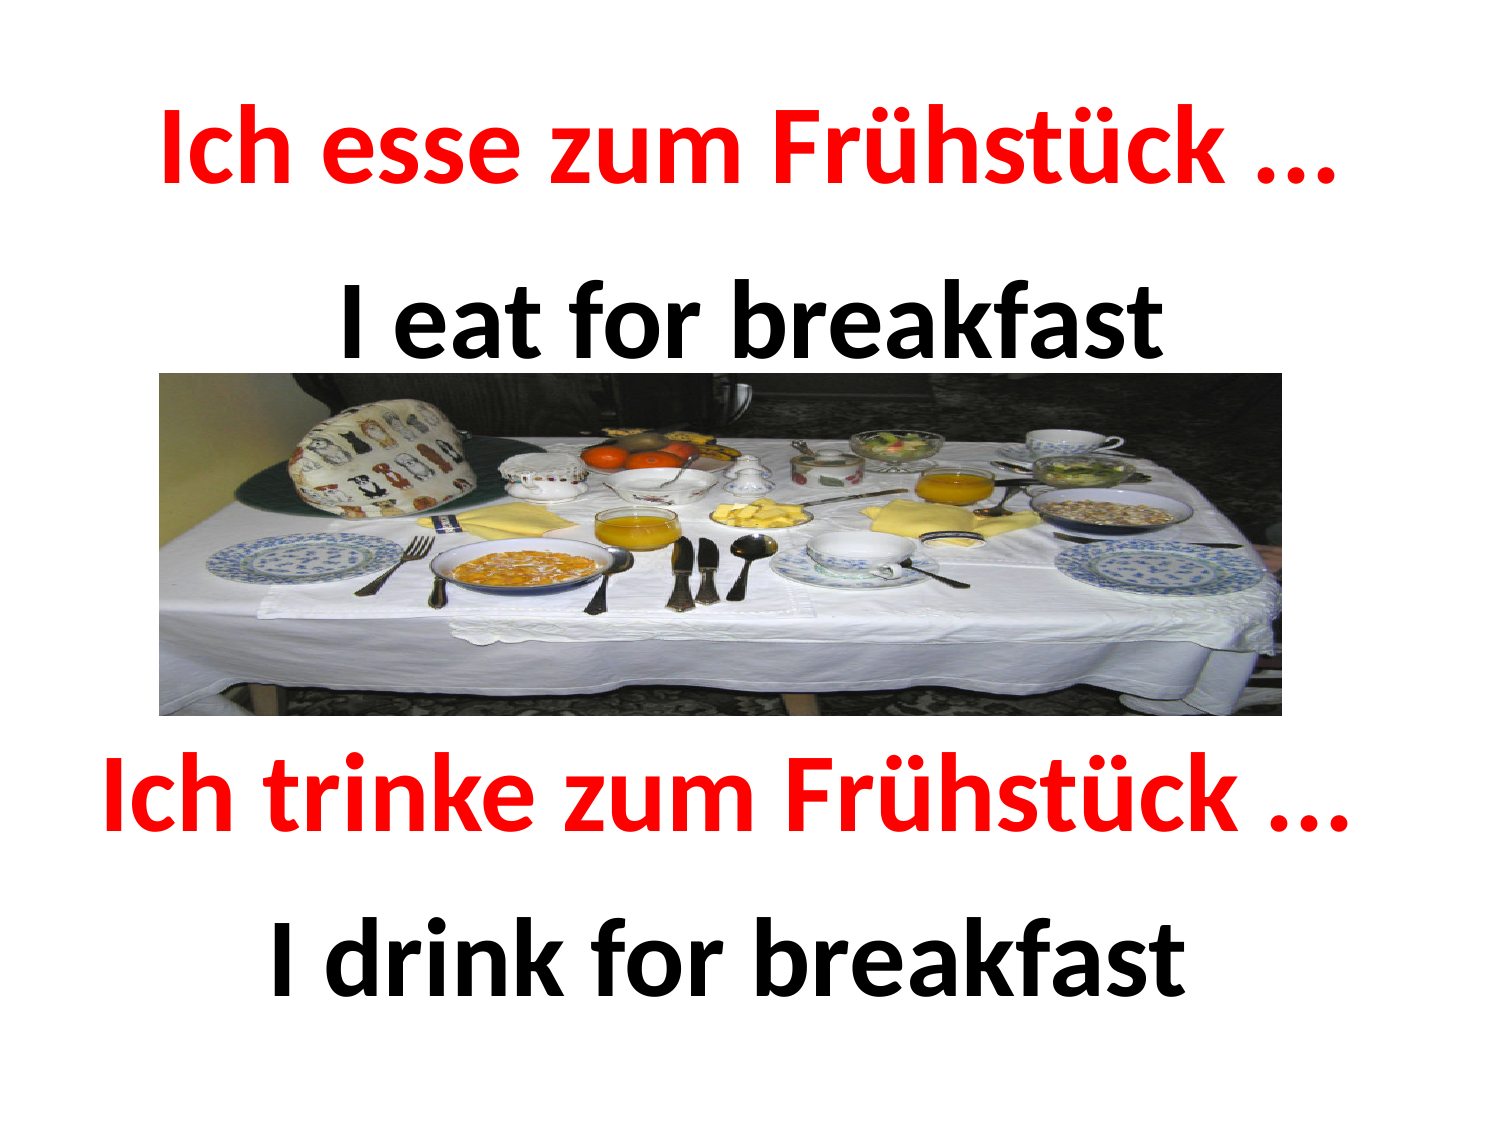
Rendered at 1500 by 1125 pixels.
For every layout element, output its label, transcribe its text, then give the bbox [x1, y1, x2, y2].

text_box I eat for breakfast [76, 219, 1427, 408]
picture [159, 373, 1282, 717]
text_box I drink for breakfast [53, 857, 1403, 1046]
title Ich esse zum Frühstück ... [75, 45, 1425, 233]
text_box Ich trinke zum Frühstück ... [53, 692, 1403, 857]
